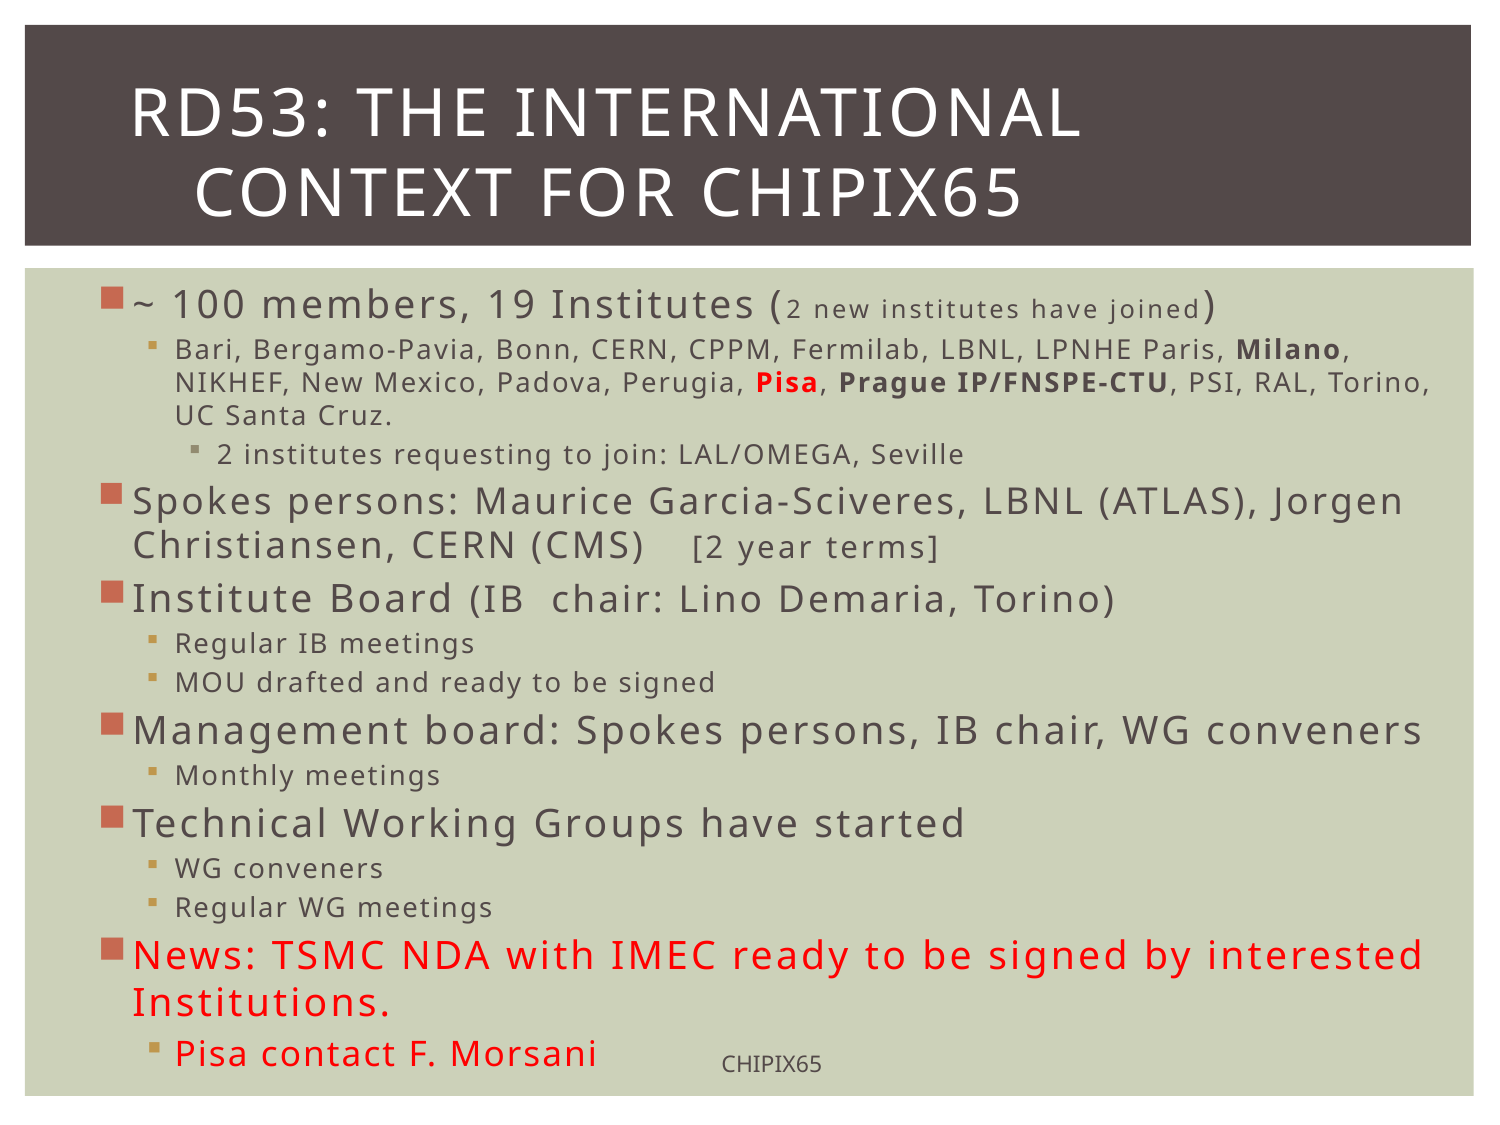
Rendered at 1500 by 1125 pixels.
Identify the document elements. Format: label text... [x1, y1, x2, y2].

list ~ 100 members, 19 Institutes (2 new institutes have joined) Bari, Bergamo-Pavia, Bonn, CERN, CPPM, Fermilab, LBNL, LPNHE Paris, Milano, NIKHEF, New Mexico, Padova, Perugia, Pisa, Prague IP/FNSPE-CTU, PSI, RAL, Torino, UC Santa Cruz. 2 institutes requesting to join: LAL/OMEGA, Seville Spokes persons: Maurice Garcia-Sciveres, LBNL (ATLAS), Jorgen Christiansen, CERN (CMS) [2 year terms] Institute Board (IB chair: Lino Demaria, Torino) Regular IB meetings MOU drafted and ready to be signed Management board: Spokes persons, IB chair, WG conveners Monthly meetings Technical Working Groups have started WG conveners Regular WG meetings News: TSMC NDA with IMEC ready to be signed by interested Institutions. Pisa contact F. Morsani [75, 272, 1473, 1086]
title RD53: the international context for CHIPIX65 [75, 56, 1143, 244]
footer CHIPIX65 [500, 1042, 1050, 1088]
